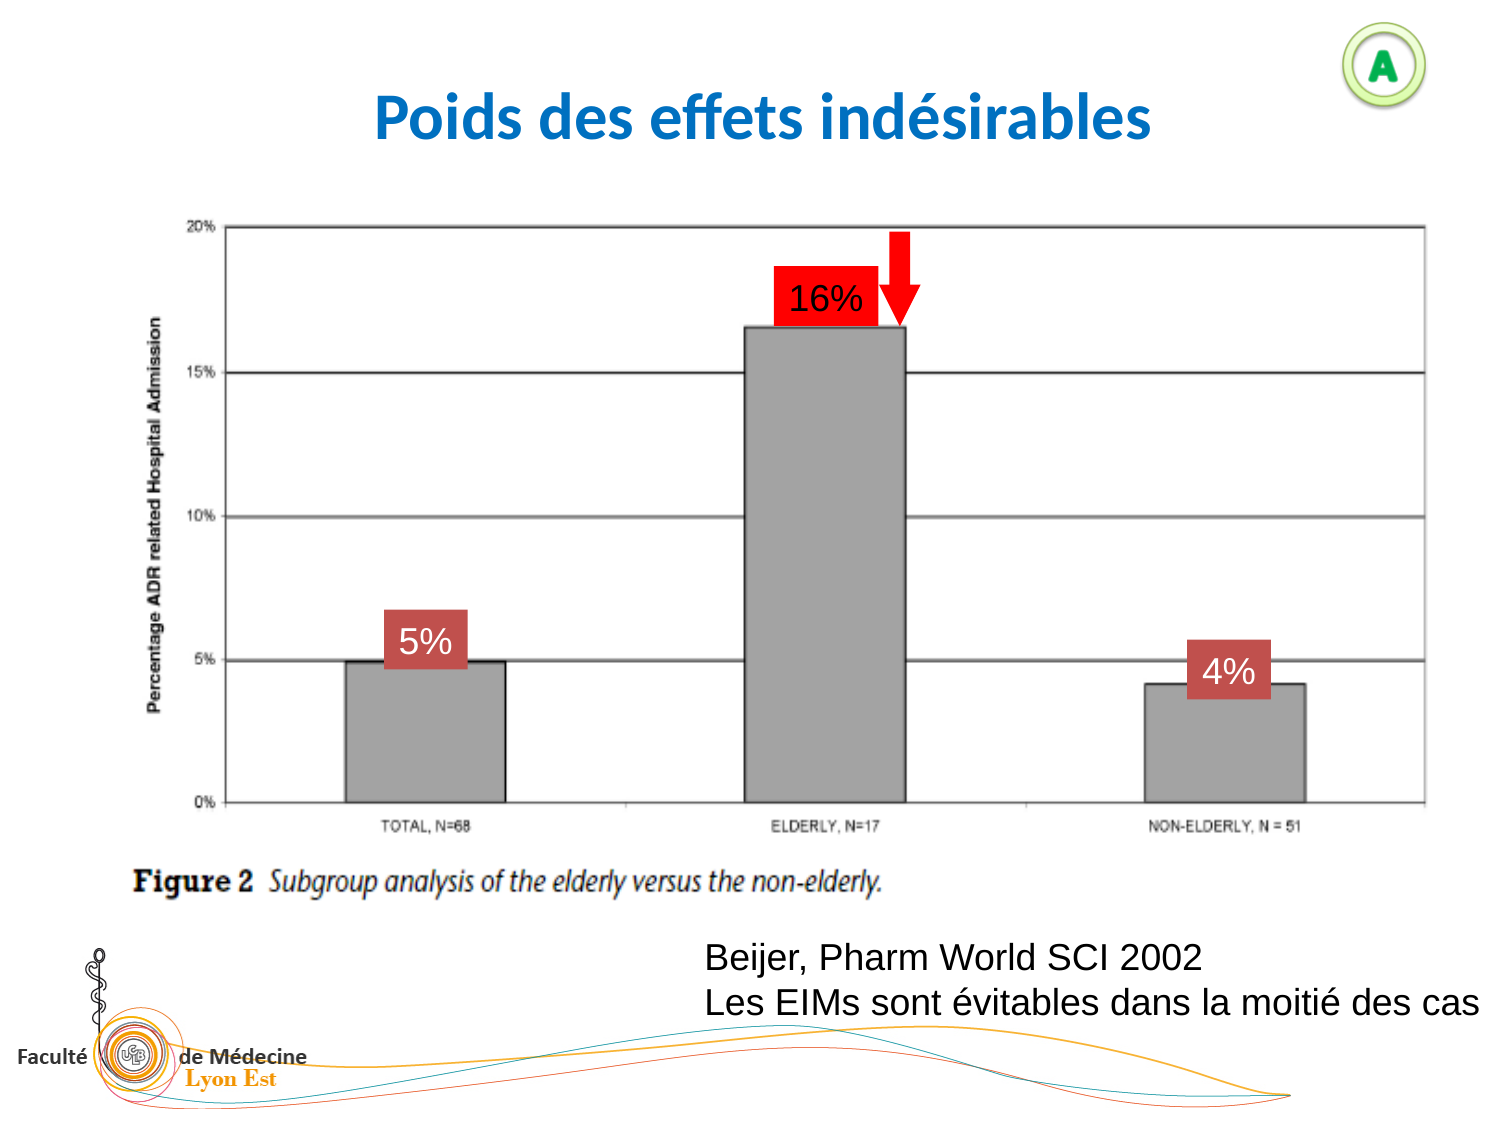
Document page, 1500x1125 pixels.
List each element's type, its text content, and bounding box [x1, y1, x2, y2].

picture [17, 948, 1291, 1109]
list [88, 184, 1439, 928]
text_box Beijer, Pharm World SCI 2002 Les EIMs sont évitables dans la moitié des cas [689, 925, 1496, 1031]
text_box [383, 231, 1272, 701]
picture [1337, 18, 1432, 114]
title Poids des effets indésirables [88, 19, 1439, 183]
